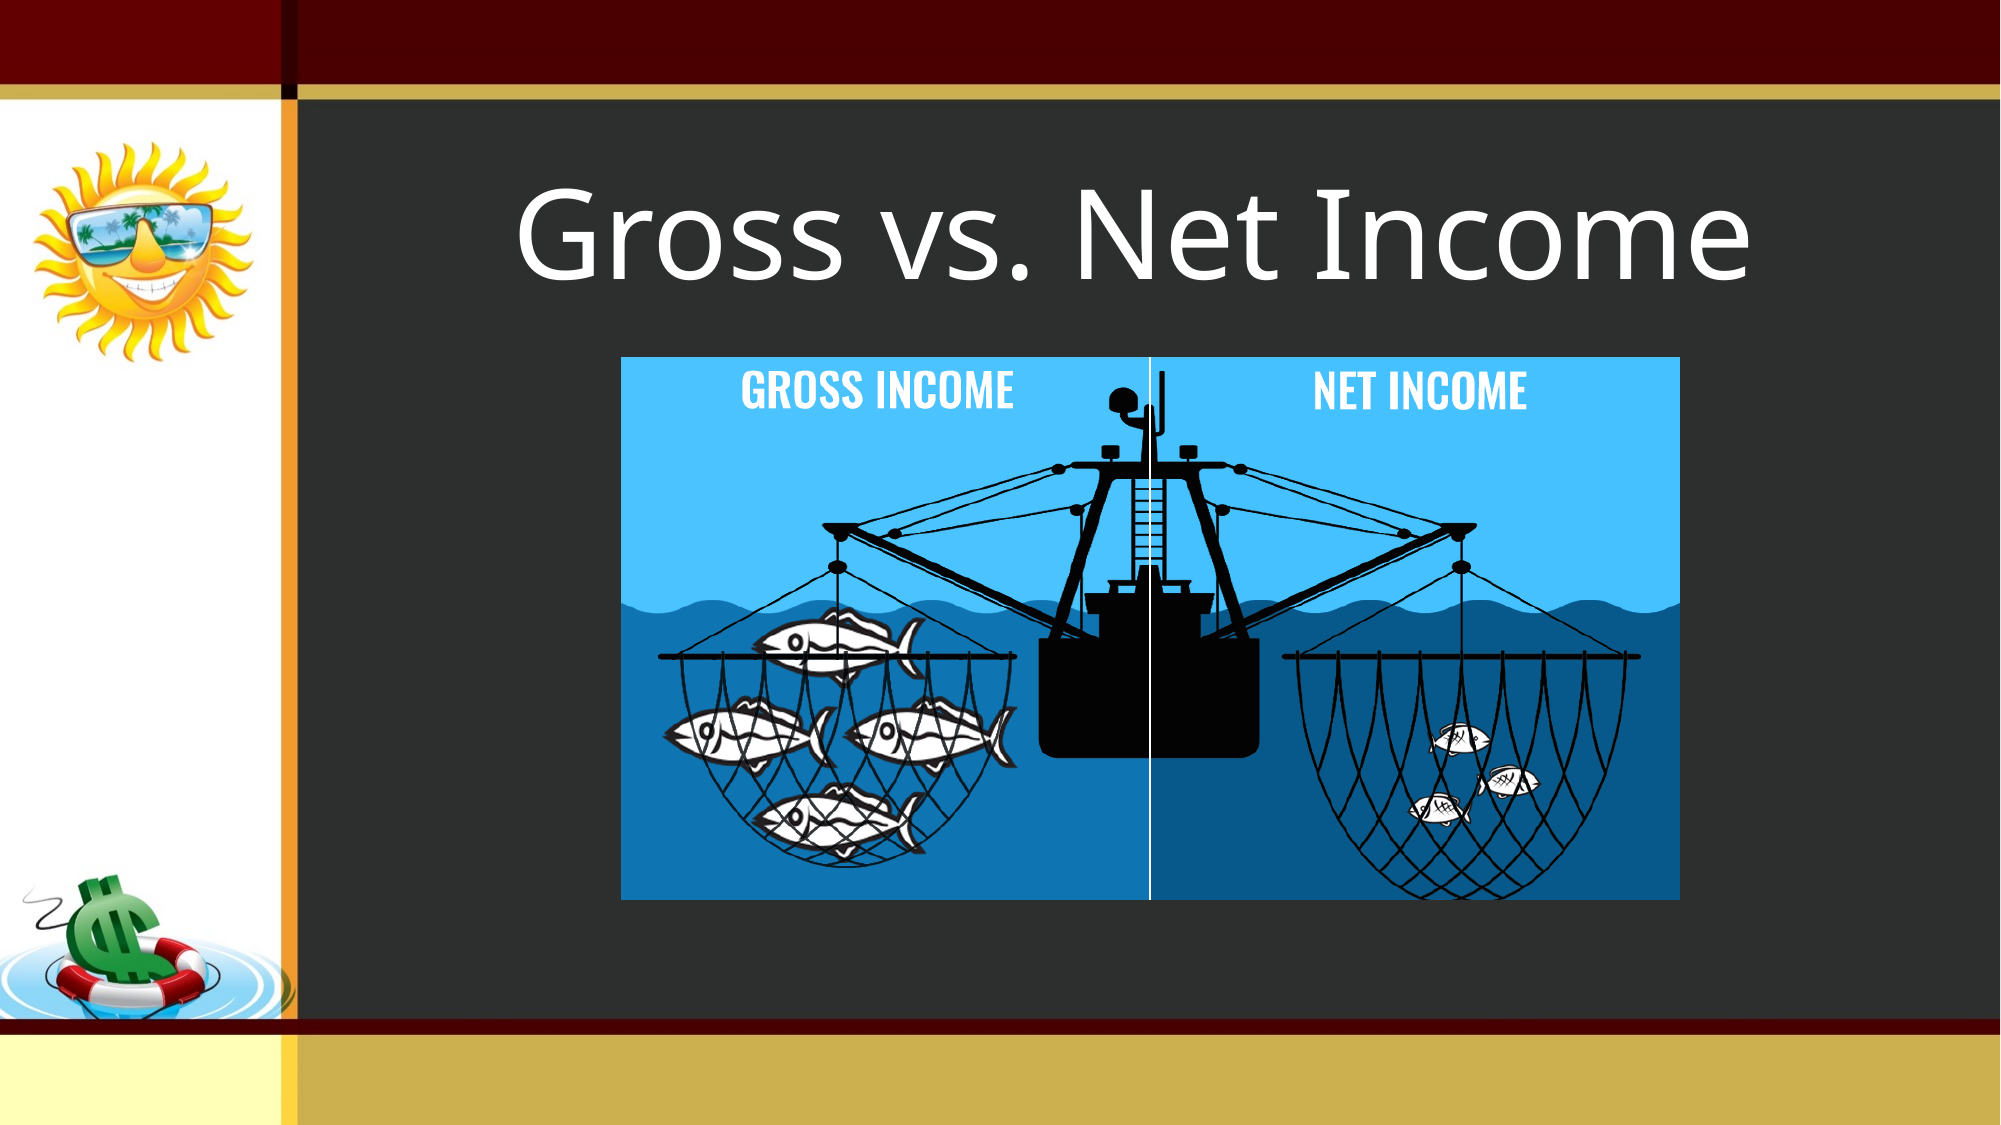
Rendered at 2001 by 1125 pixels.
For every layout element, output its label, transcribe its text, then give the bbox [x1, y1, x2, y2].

picture [0, 0, 2001, 1125]
title Gross vs. Net Income [371, 140, 1930, 315]
